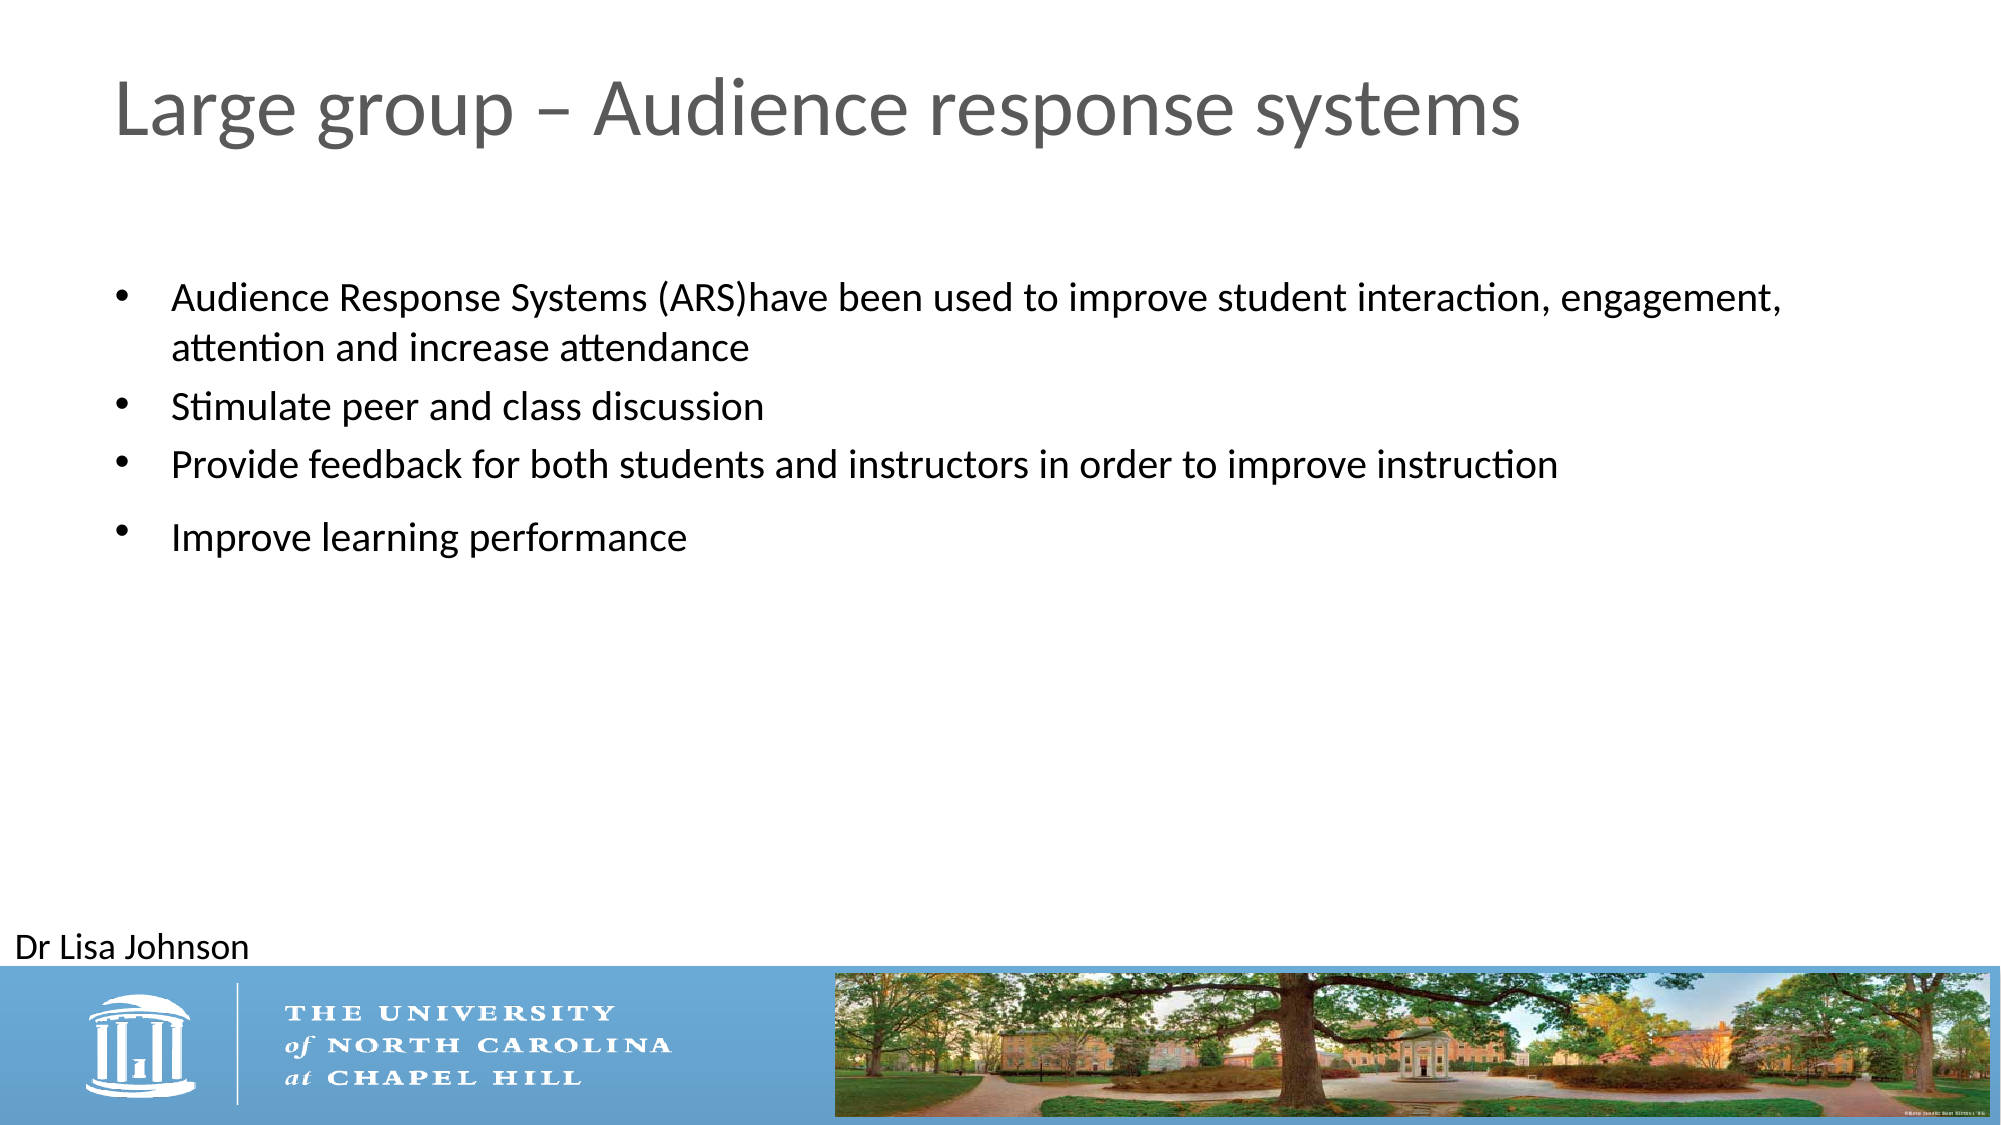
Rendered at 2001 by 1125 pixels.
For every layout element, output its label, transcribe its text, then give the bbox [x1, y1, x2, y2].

picture [835, 973, 1990, 1117]
title Large group – Audience response systems [99, 45, 1900, 233]
picture [86, 983, 672, 1105]
list Audience Response Systems (ARS)have been used to improve student interaction, engagement, attention and increase attendance Stimulate peer and class discussion Provide feedback for both students and instructors in order to improve instruction Improve learning performance [99, 262, 1900, 933]
text_box Dr Lisa Johnson [0, 914, 853, 950]
